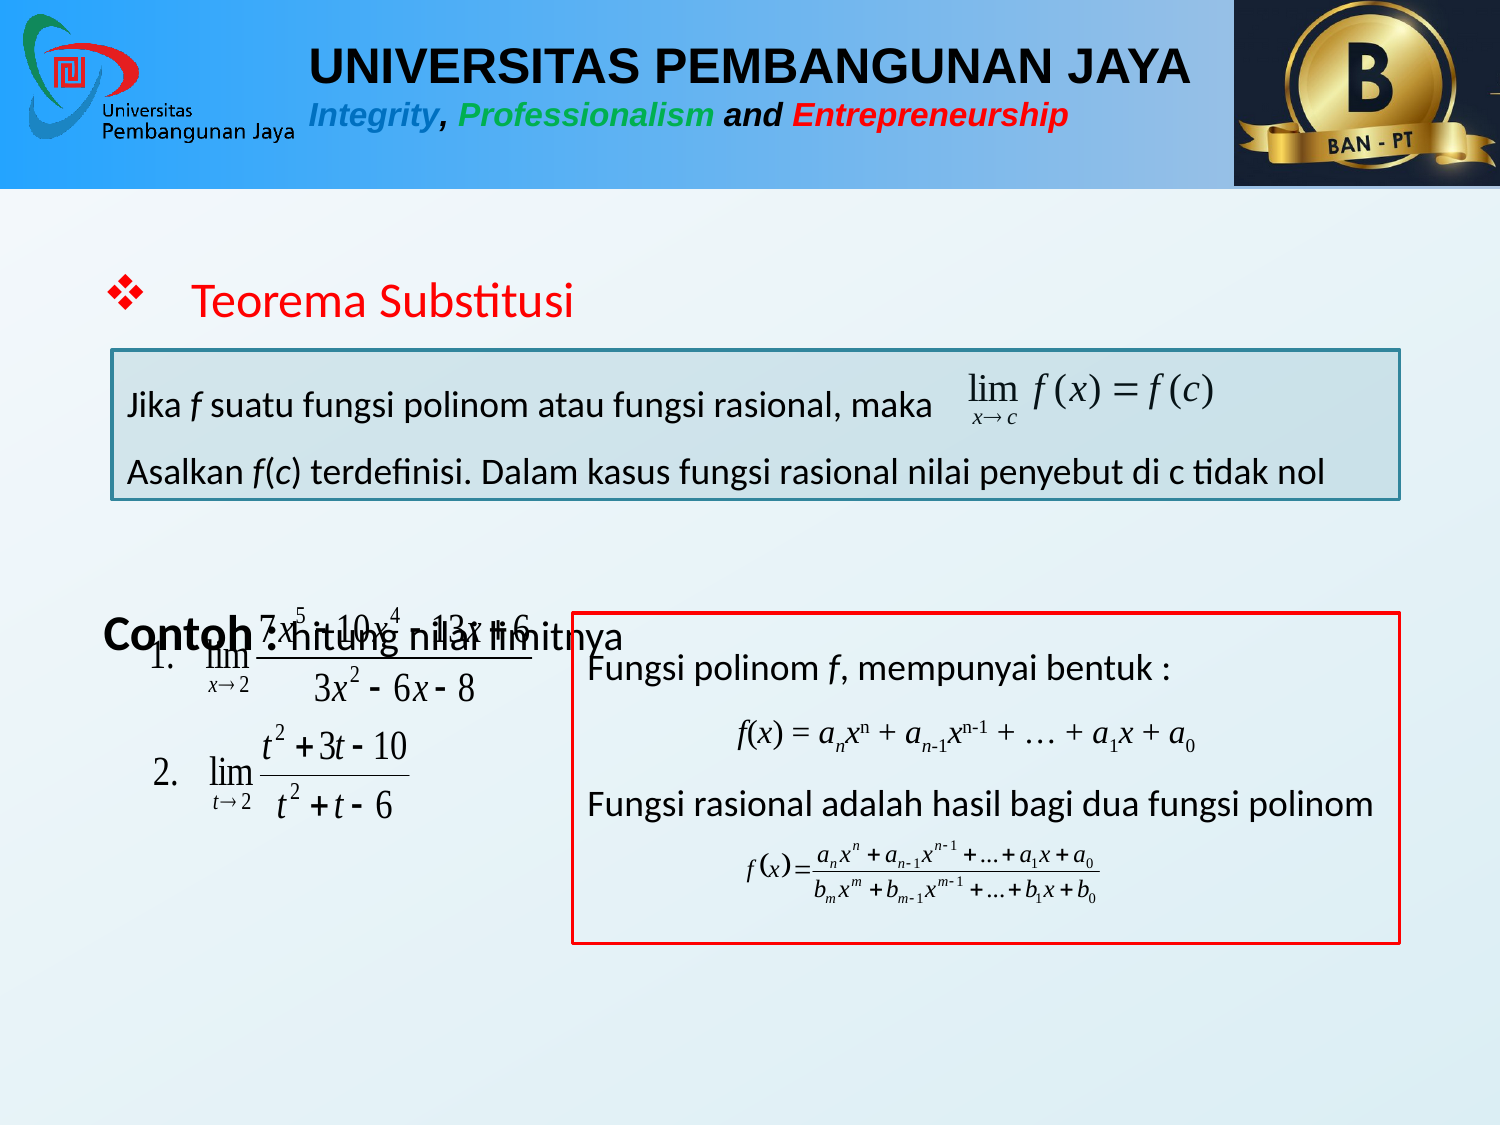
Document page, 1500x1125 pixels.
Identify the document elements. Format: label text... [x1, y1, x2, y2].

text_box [111, 349, 1400, 495]
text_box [147, 597, 538, 827]
text_box Fungsi polinom f, mempunyai bentuk : f(x) = anxn + an-1xn-1 + … + a1x + a0 Fungsi rasional adalah hasil bagi dua fungsi polinom [572, 613, 1400, 944]
picture [23, 14, 295, 143]
list Limit Fungsi Definisi formal limit : [0, 0, 5, 189]
list Teorema Substitusi Contoh : hitung nilai limitnya [88, 267, 1424, 1059]
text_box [737, 833, 1106, 910]
picture [1234, 0, 1500, 186]
